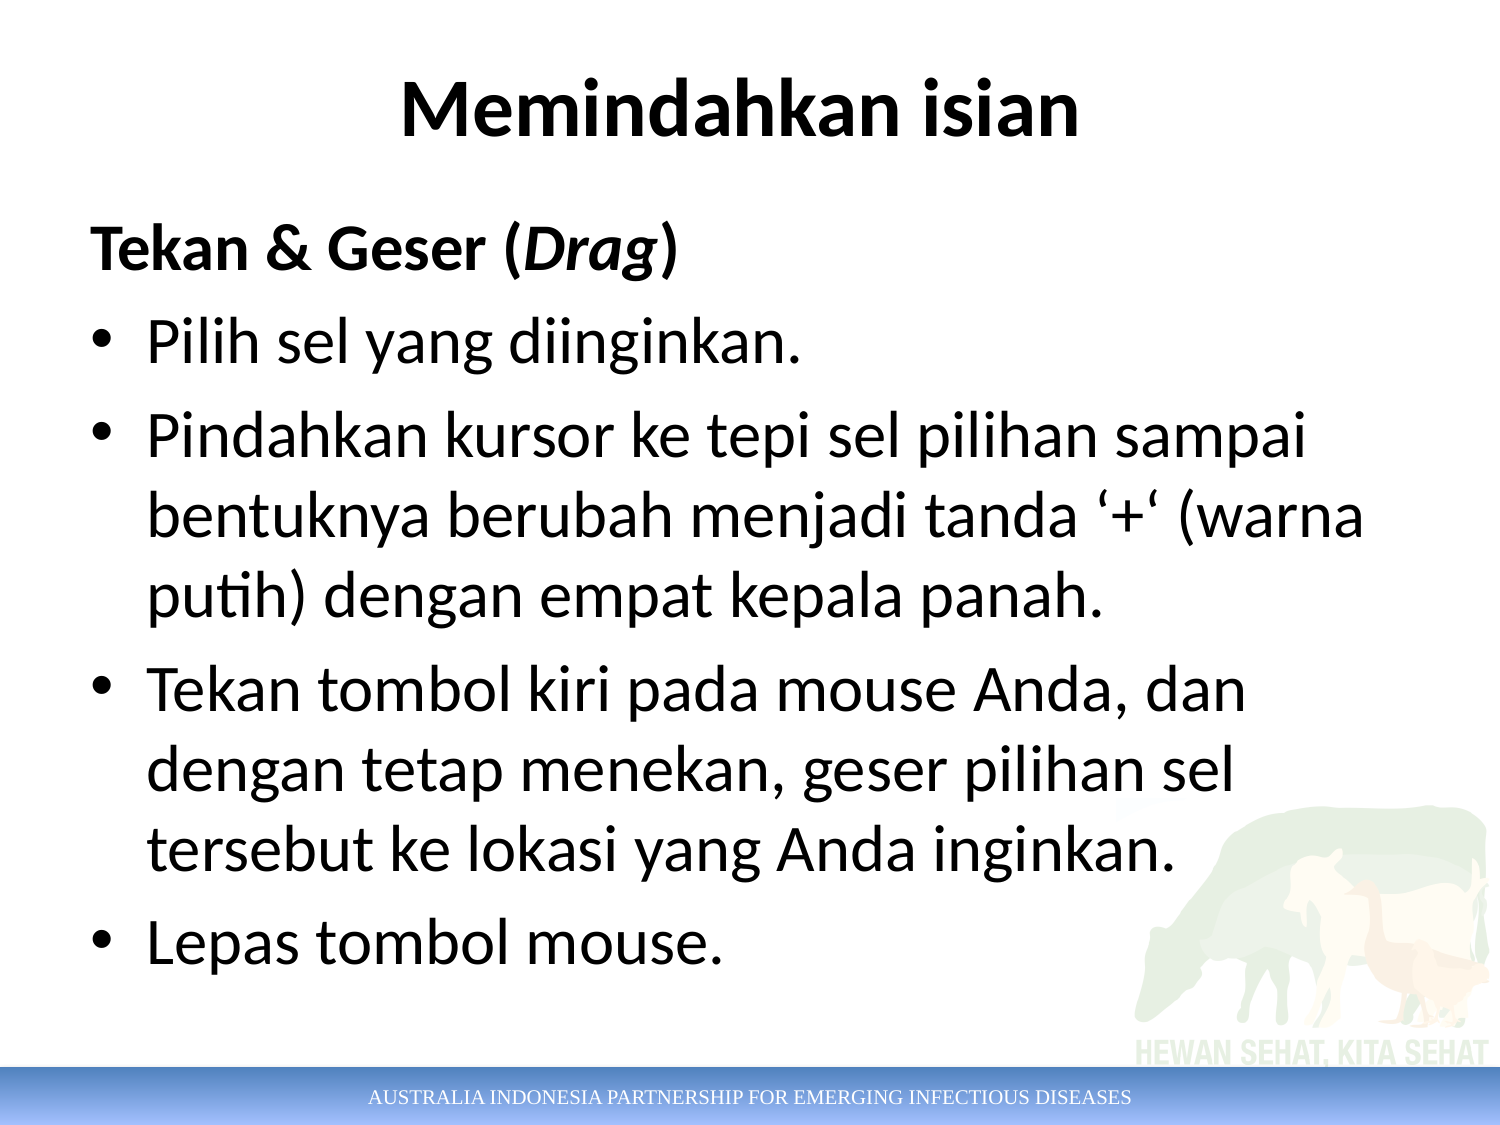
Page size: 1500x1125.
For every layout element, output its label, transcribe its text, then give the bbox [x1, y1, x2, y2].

list Tekan & Geser (Drag) Pilih sel yang diinginkan. Pindahkan kursor ke tepi sel pilihan sampai bentuknya berubah menjadi tanda ‘+‘ (warna putih) dengan empat kepala panah. Tekan tombol kiri pada mouse Anda, dan dengan tetap menekan, geser pilihan sel tersebut ke lokasi yang Anda inginkan. Lepas tombol mouse. [75, 196, 1425, 1005]
title Memindahkan isian [75, 45, 1425, 161]
